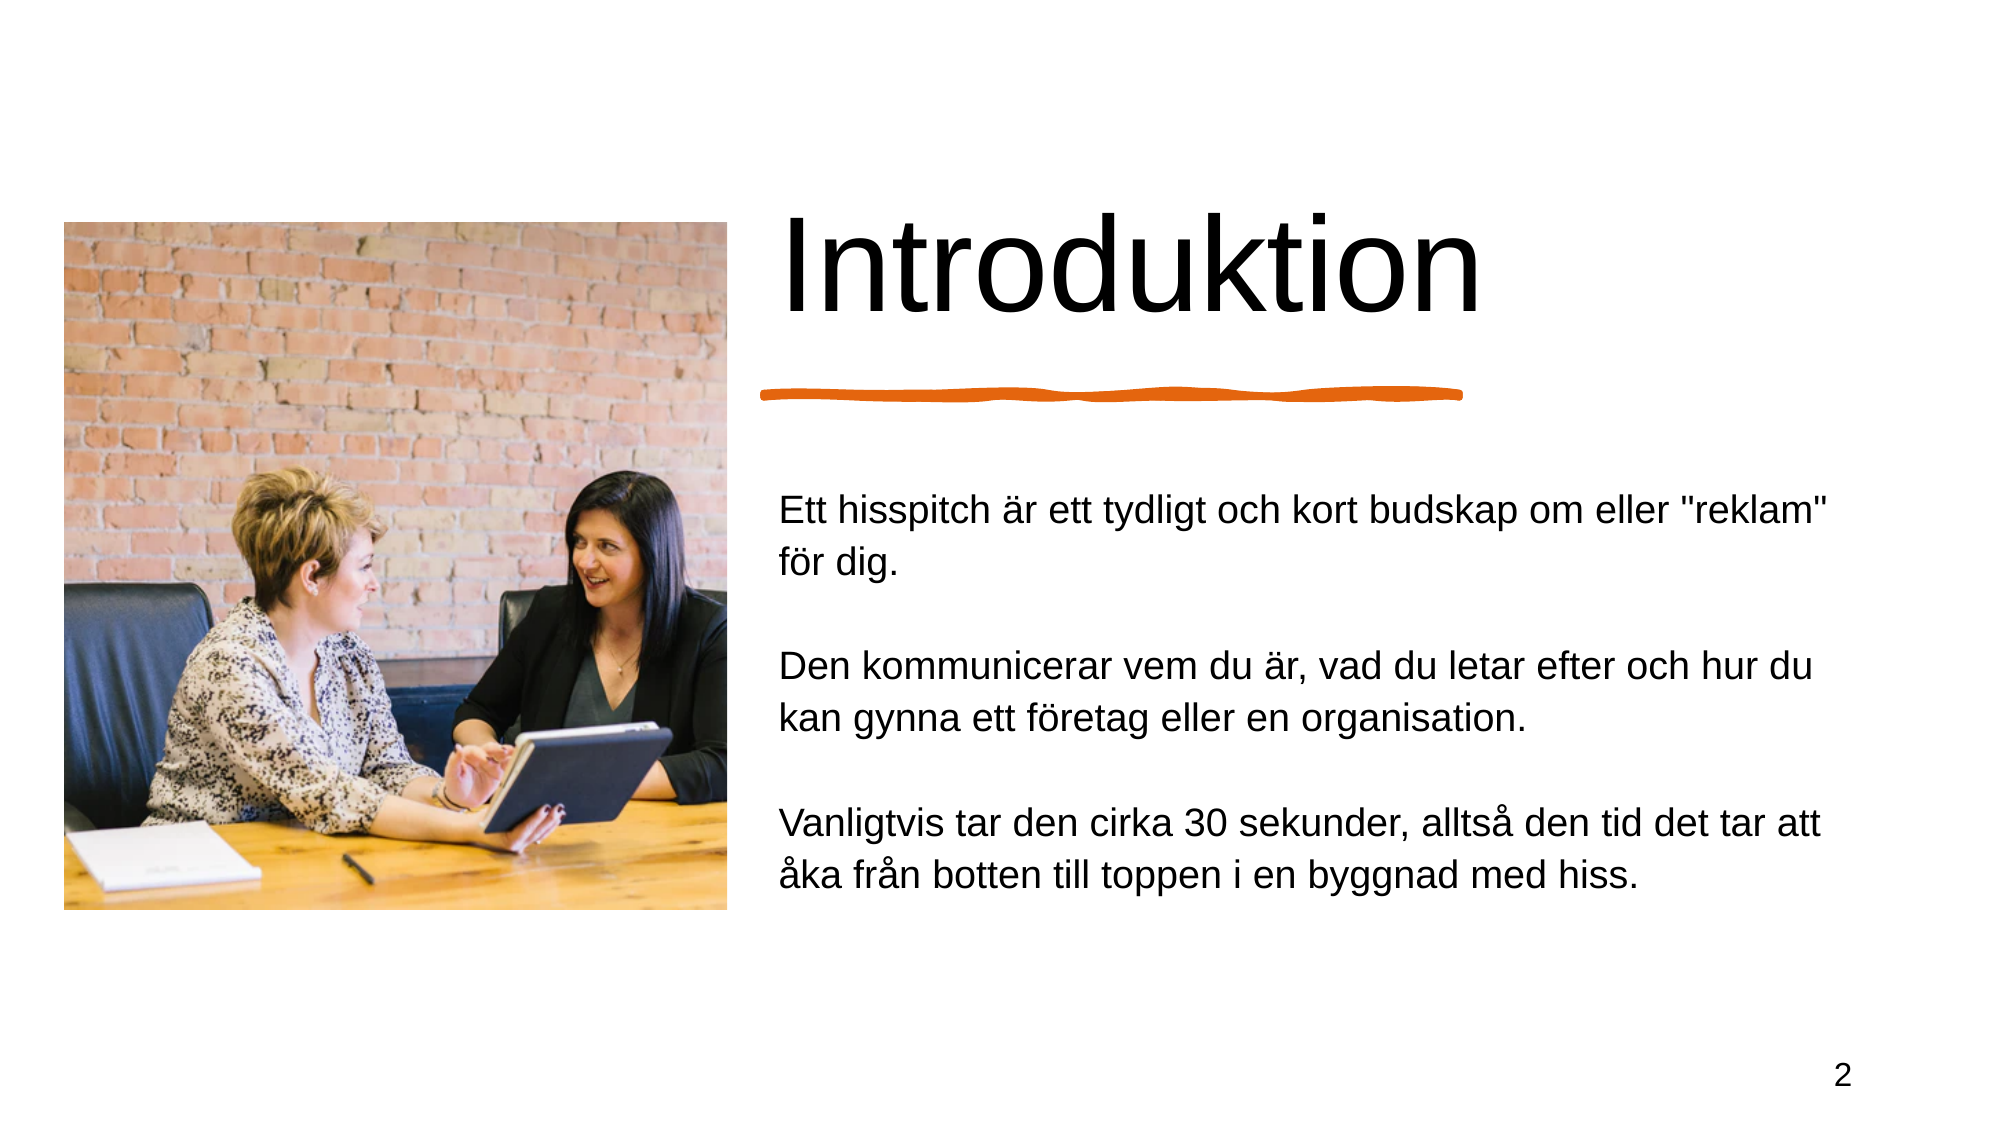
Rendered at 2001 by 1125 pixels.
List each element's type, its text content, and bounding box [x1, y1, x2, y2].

title Introduktion [763, 53, 1895, 347]
picture [63, 221, 728, 911]
slide_number ‹#› [1417, 1042, 1868, 1103]
list Ett hisspitch är ett tydligt och kort budskap om eller "reklam" för dig. Den kommunicerar vem du är, vad du letar efter och hur du kan gynna ett företag eller en organisation. Vanligtvis tar den cirka 30 sekunder, alltså den tid det tar att åka från botten till toppen i en byggnad med hiss. [763, 471, 1895, 996]
